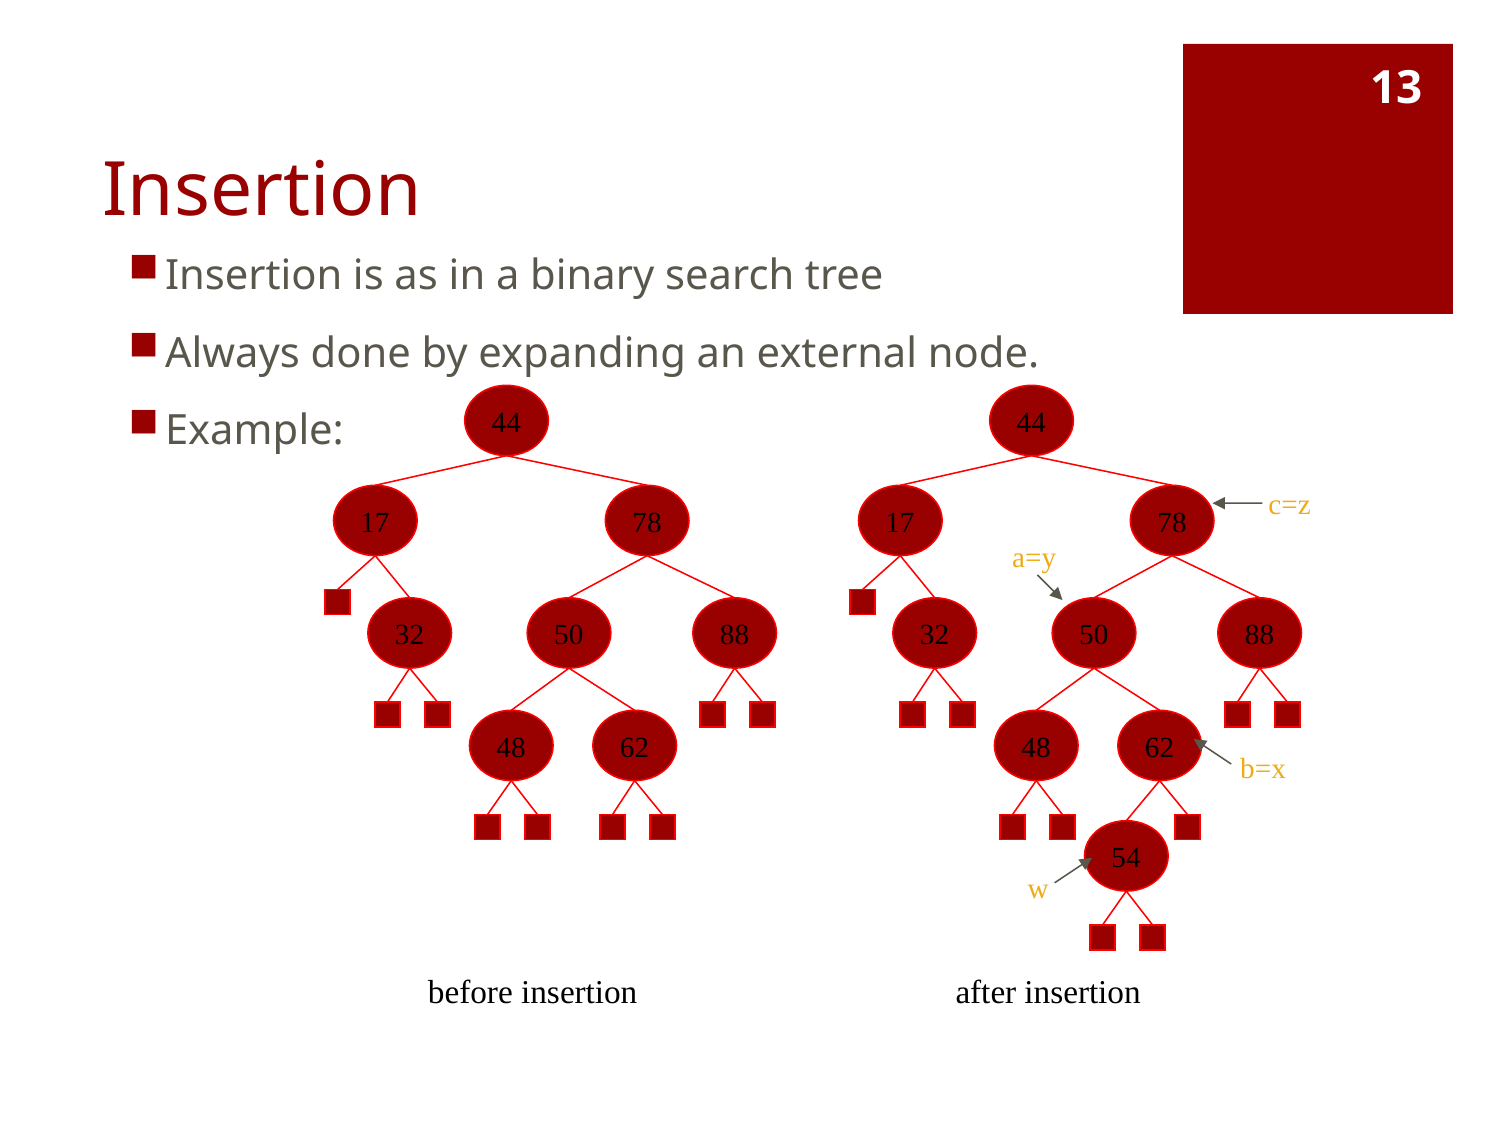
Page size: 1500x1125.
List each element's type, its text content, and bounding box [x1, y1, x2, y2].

text_box before insertion [413, 962, 653, 1018]
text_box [324, 386, 776, 841]
title Insertion [87, 50, 1363, 238]
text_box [849, 386, 1301, 951]
list Insertion is as in a binary search tree Always done by expanding an external node. Example: [112, 249, 1388, 925]
slide_number 13 [1363, 59, 1438, 120]
text_box after insertion [940, 962, 1157, 1018]
text_box c=z [1301, 478, 1326, 528]
